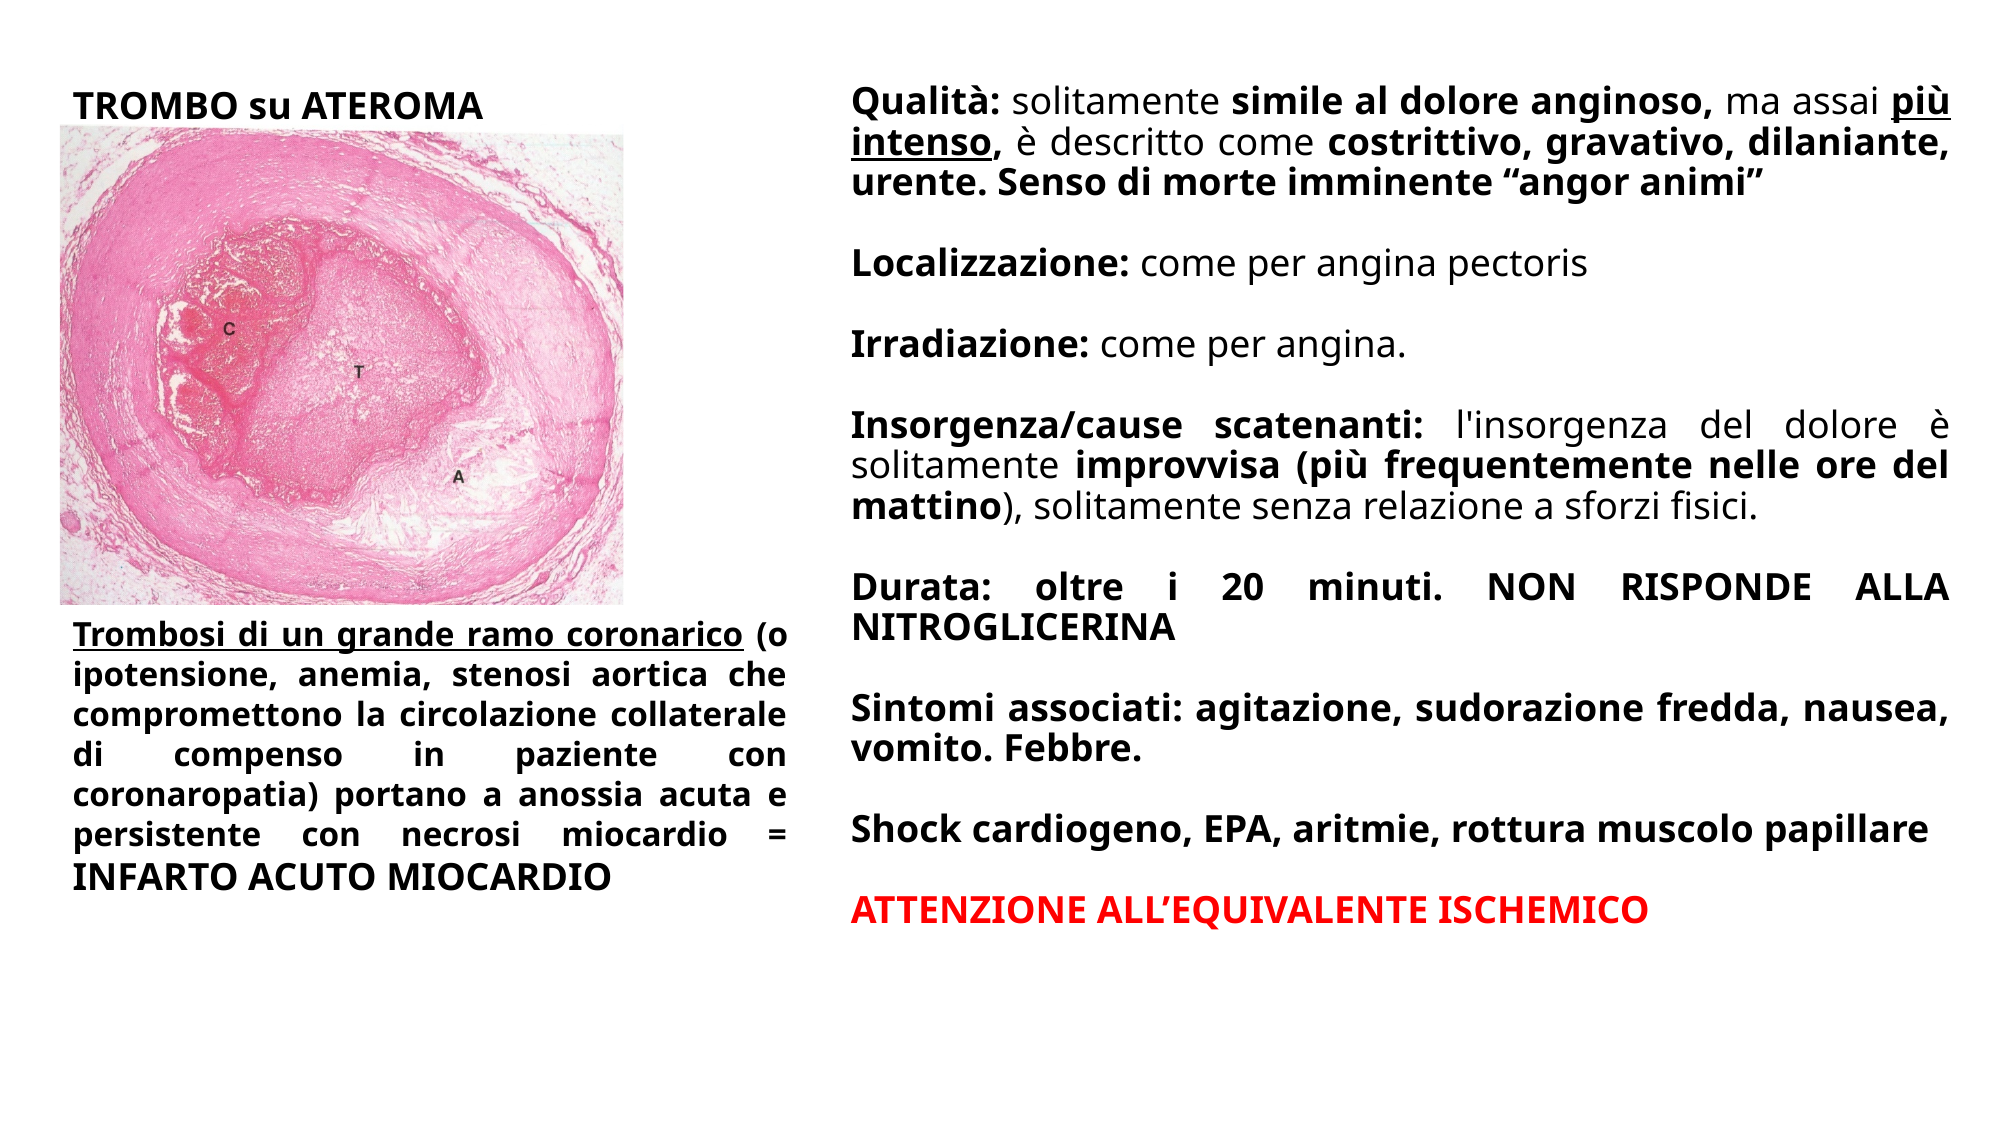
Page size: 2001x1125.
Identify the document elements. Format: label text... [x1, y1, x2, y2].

text_box TROMBO su ATEROMA [57, 74, 648, 135]
text_box Trombosi di un grande ramo coronarico (o ipotensione, anemia, stenosi aortica che compromettono la circolazione collaterale di compenso in paziente con coronaropatia) portano a anossia acuta e persistente con necrosi miocardio = INFARTO ACUTO MIOCARDIO [57, 605, 803, 965]
text_box Qualità: solitamente simile al dolore anginoso, ma assai più intenso, è descritto come costrittivo, gravativo, dilaniante, urente. Senso di morte imminente “angor animi” Localizzazione: come per angina pectoris Irradiazione: come per angina. Insorgenza/cause scatenanti: l'insorgenza del dolore è solitamente improvvisa (più frequentemente nelle ore del mattino), solitamente senza relazione a sforzi fisici. Durata: oltre i 20 minuti. NON RISPONDE ALLA NITROGLICERINA Sintomi associati: agitazione, sudorazione fredda, nausea, vomito. Febbre. Shock cardiogeno, EPA, aritmie, rottura muscolo papillarei. ATTENZIONE ALL’EQUIVALENTE ISCHEMICO [836, 74, 1966, 940]
picture [59, 124, 624, 605]
